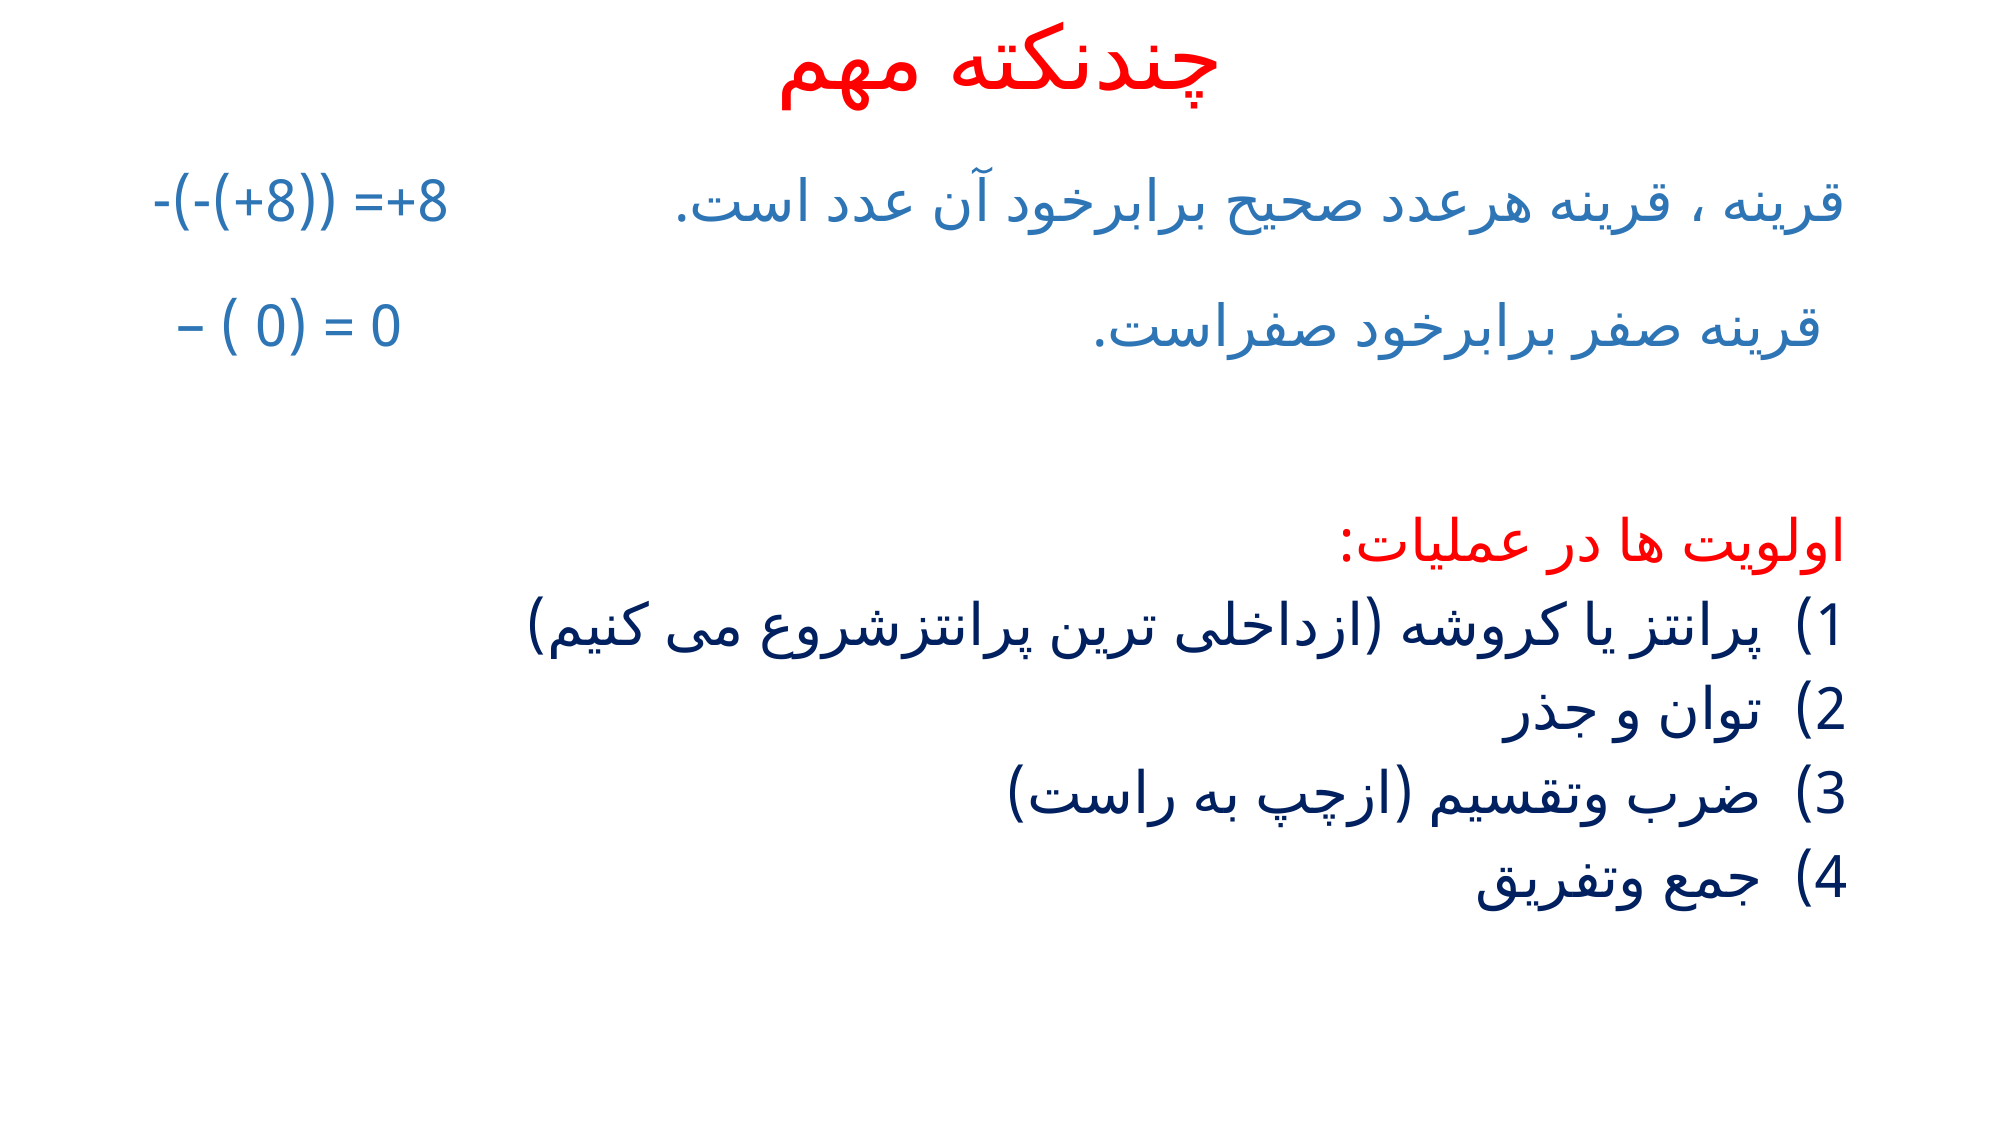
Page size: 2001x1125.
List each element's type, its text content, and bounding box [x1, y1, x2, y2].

list اولویت ها در عملیات: پرانتز یا کروشه (ازداخلی ترین پرانتزشروع می کنیم) توان و جذر ضرب وتقسیم (ازچپ به راست) جمع وتفریق [137, 504, 1863, 1014]
title چندنکته مهم قرینه ، قرینه هرعدد صحیح برابرخود آن عدد است. 8+= ((8+)-)- قرینه صفر برابرخود صفراست. 0 = (0 ) – [137, 0, 1863, 504]
